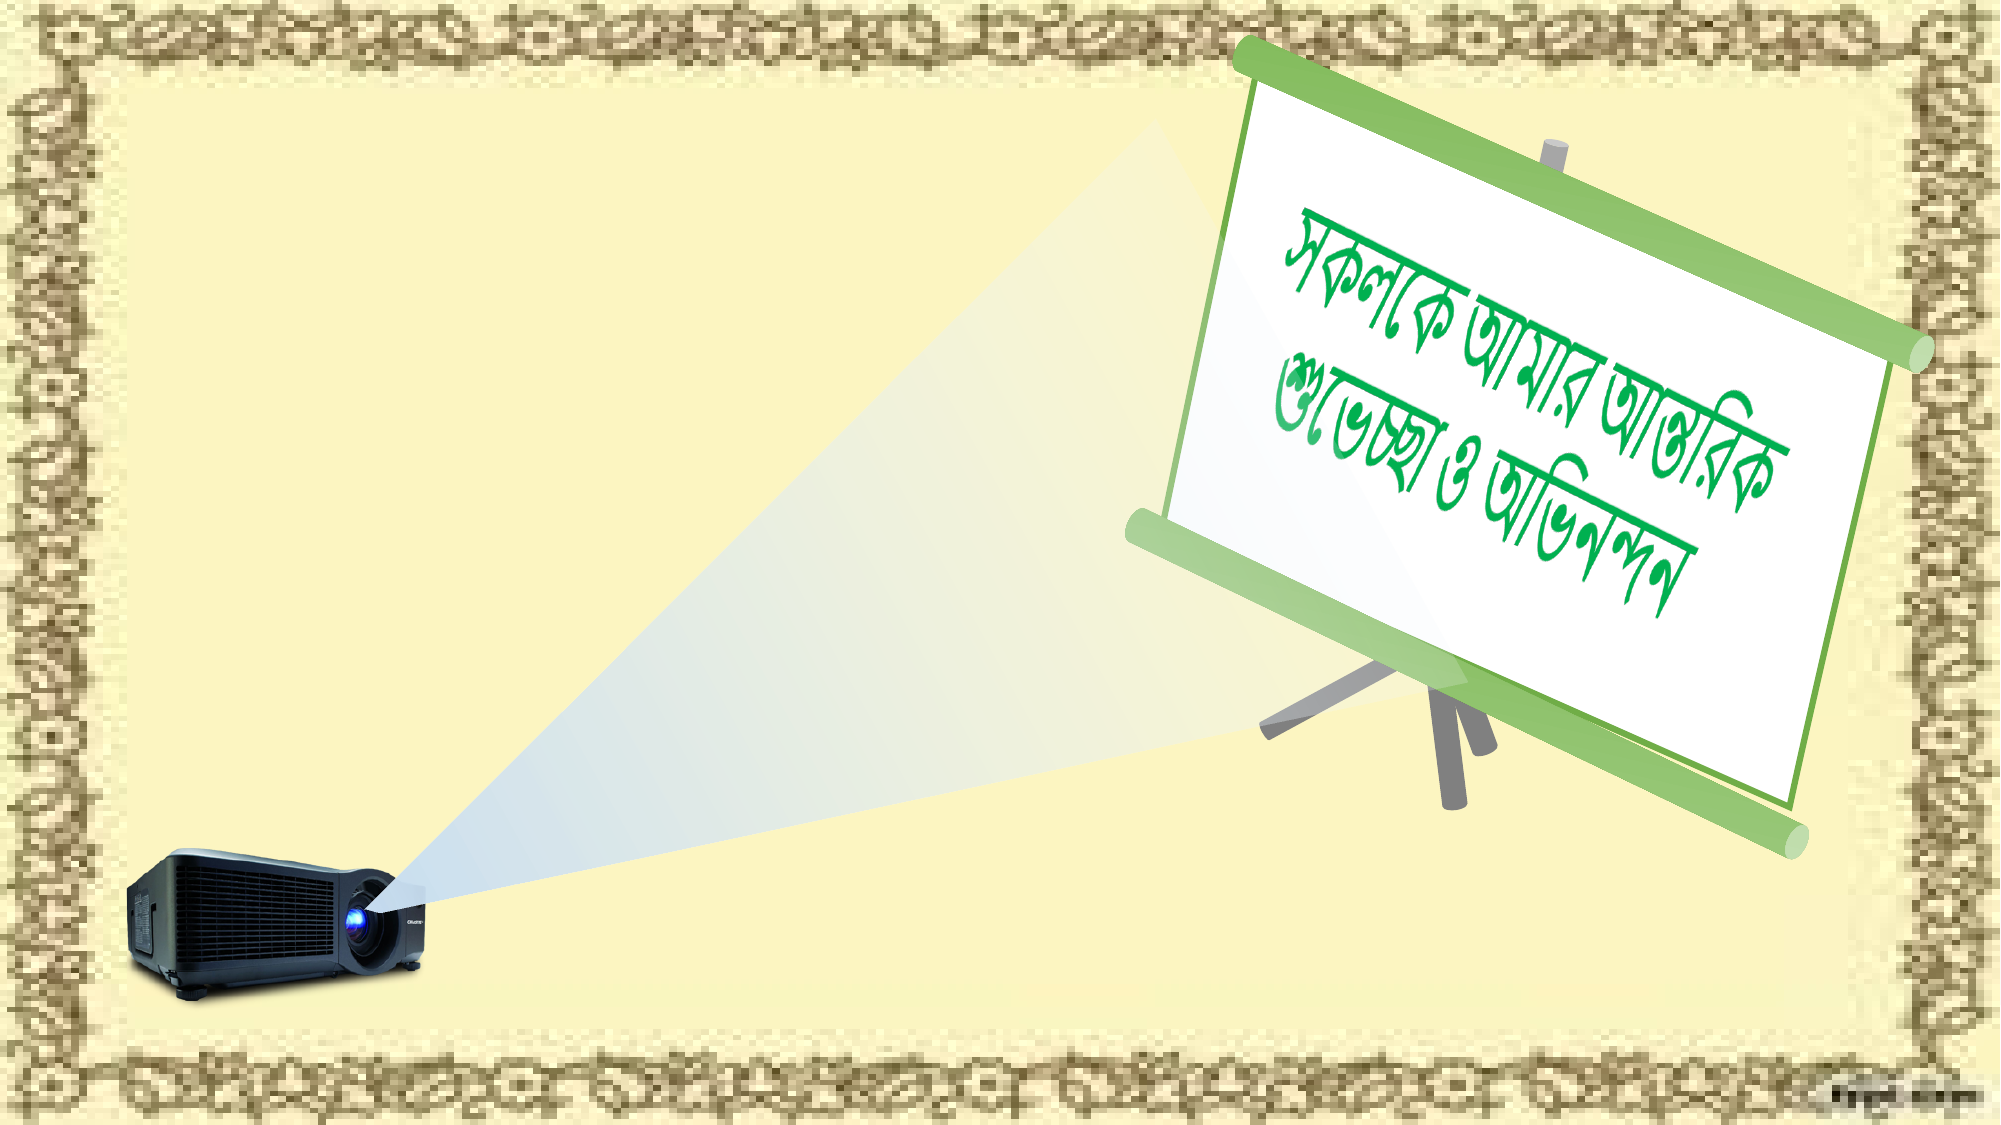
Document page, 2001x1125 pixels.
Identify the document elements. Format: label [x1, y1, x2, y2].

text_box [1135, 139, 1904, 822]
picture [0, 0, 2000, 1125]
